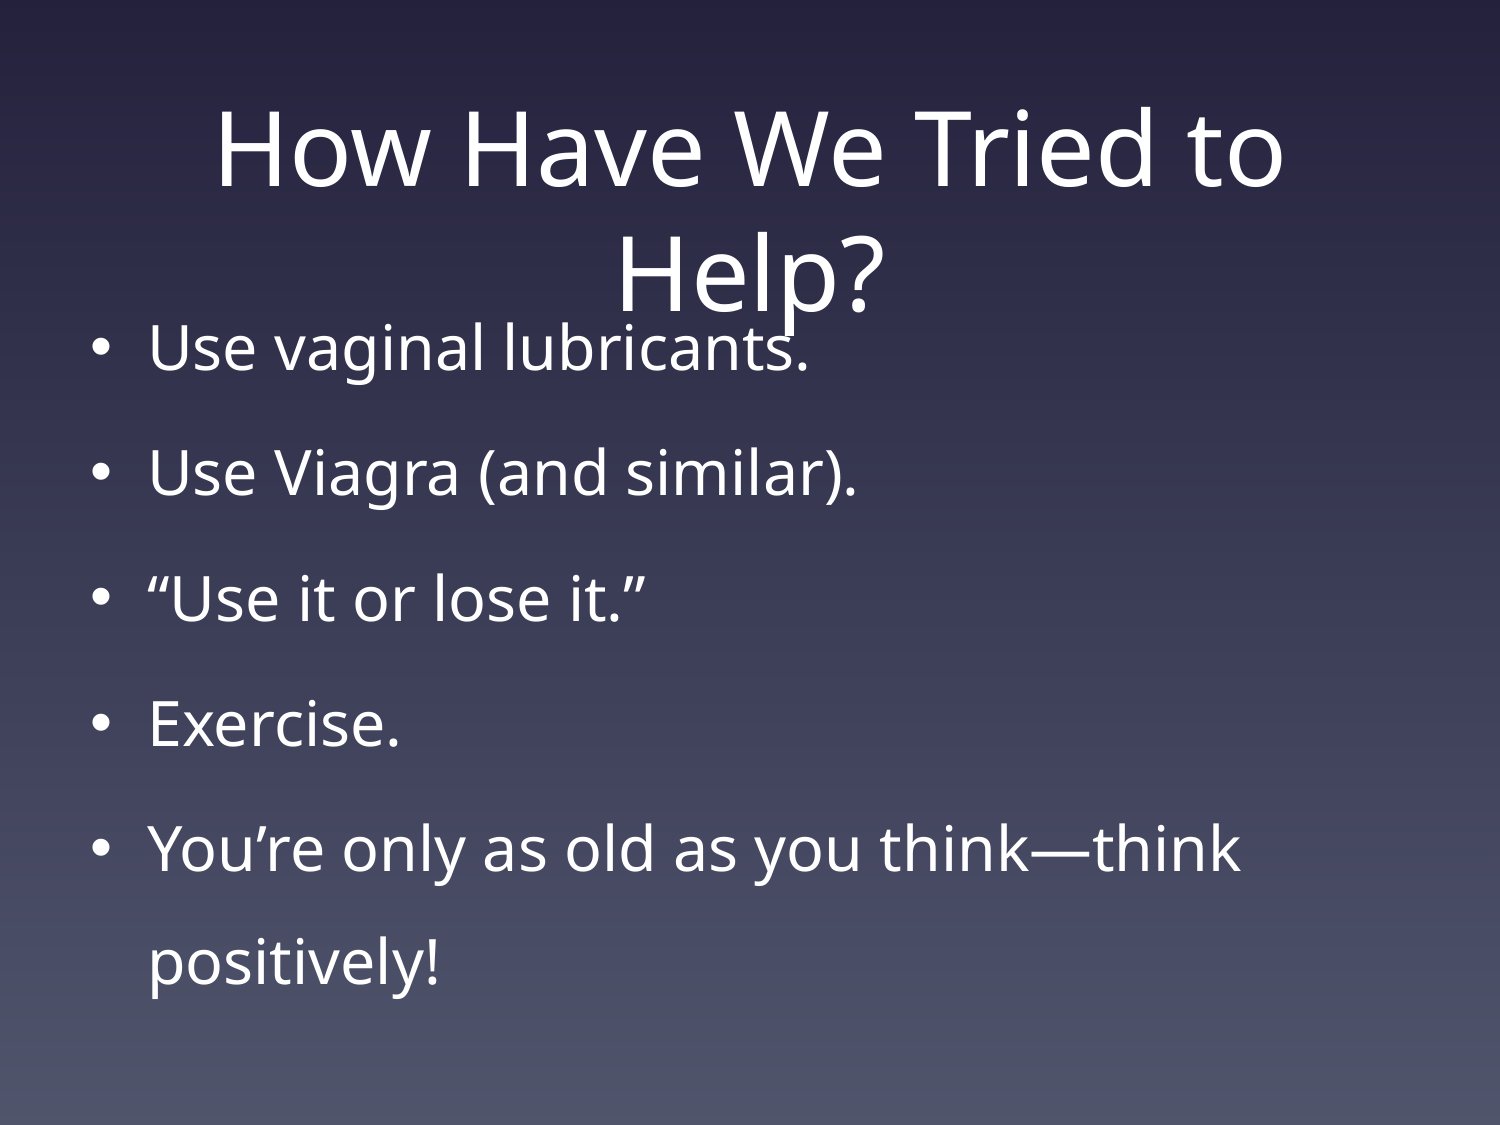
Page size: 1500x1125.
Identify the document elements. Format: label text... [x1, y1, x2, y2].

list Use vaginal lubricants. Use Viagra (and similar). “Use it or lose it.” Exercise. You’re only as old as you think—think positively! [75, 262, 1425, 1005]
title How Have We Tried to Help? [75, 75, 1425, 262]
